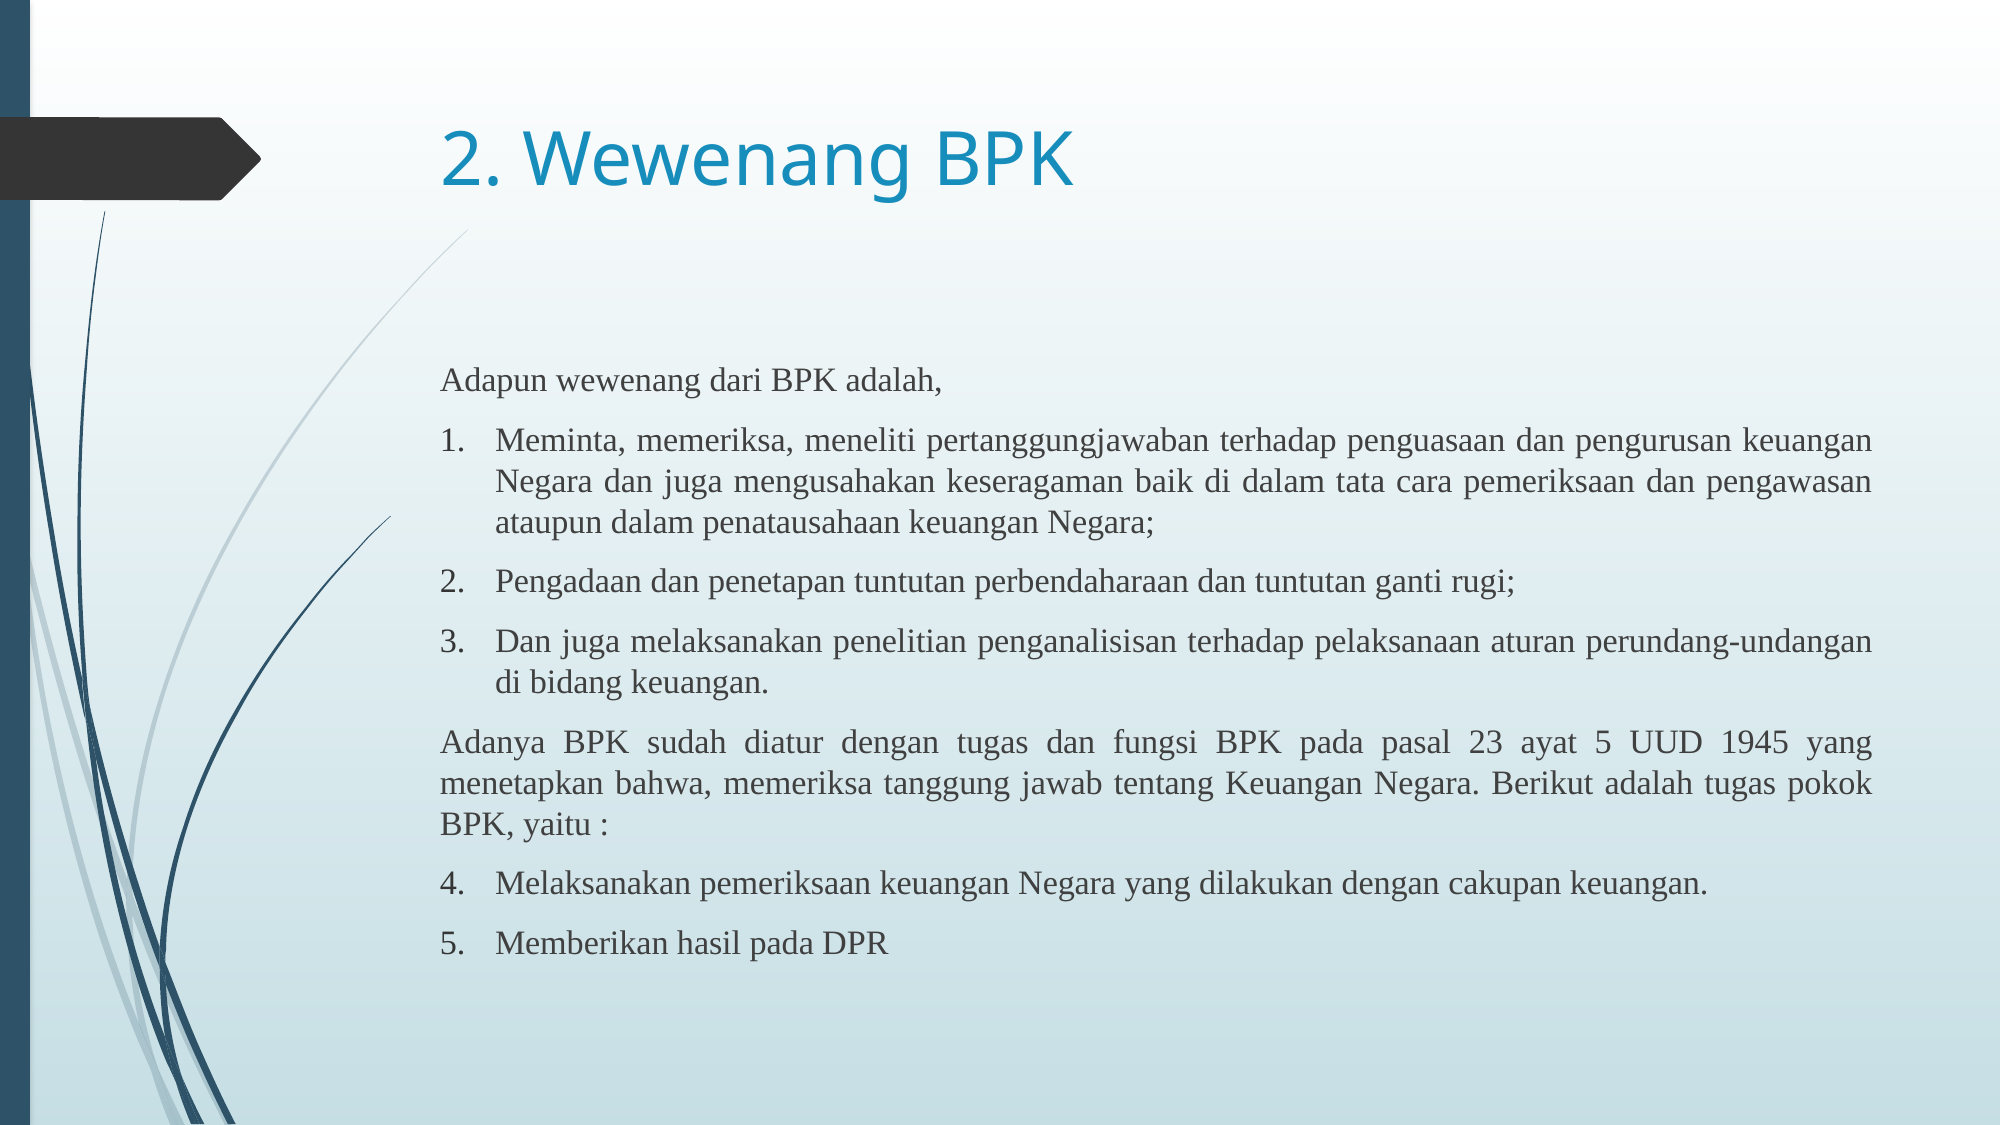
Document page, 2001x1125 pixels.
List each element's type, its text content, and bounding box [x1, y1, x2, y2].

title 2. Wewenang BPK [425, 102, 1888, 313]
list Adapun wewenang dari BPK adalah, Meminta, memeriksa, meneliti pertanggungjawaban terhadap penguasaan dan pengurusan keuangan Negara dan juga mengusahakan keseragaman baik di dalam tata cara pemeriksaan dan pengawasan ataupun dalam penatausahaan keuangan Negara; Pengadaan dan penetapan tuntutan perbendaharaan dan tuntutan ganti rugi; Dan juga melaksanakan penelitian penganalisisan terhadap pelaksanaan aturan perundang-undangan di bidang keuangan. Adanya BPK sudah diatur dengan tugas dan fungsi BPK pada pasal 23 ayat 5 UUD 1945 yang menetapkan bahwa, memeriksa tanggung jawab tentang Keuangan Negara. Berikut adalah tugas pokok BPK, yaitu : Melaksanakan pemeriksaan keuangan Negara yang dilakukan dengan cakupan keuangan. Memberikan hasil pada DPR [424, 350, 1888, 970]
